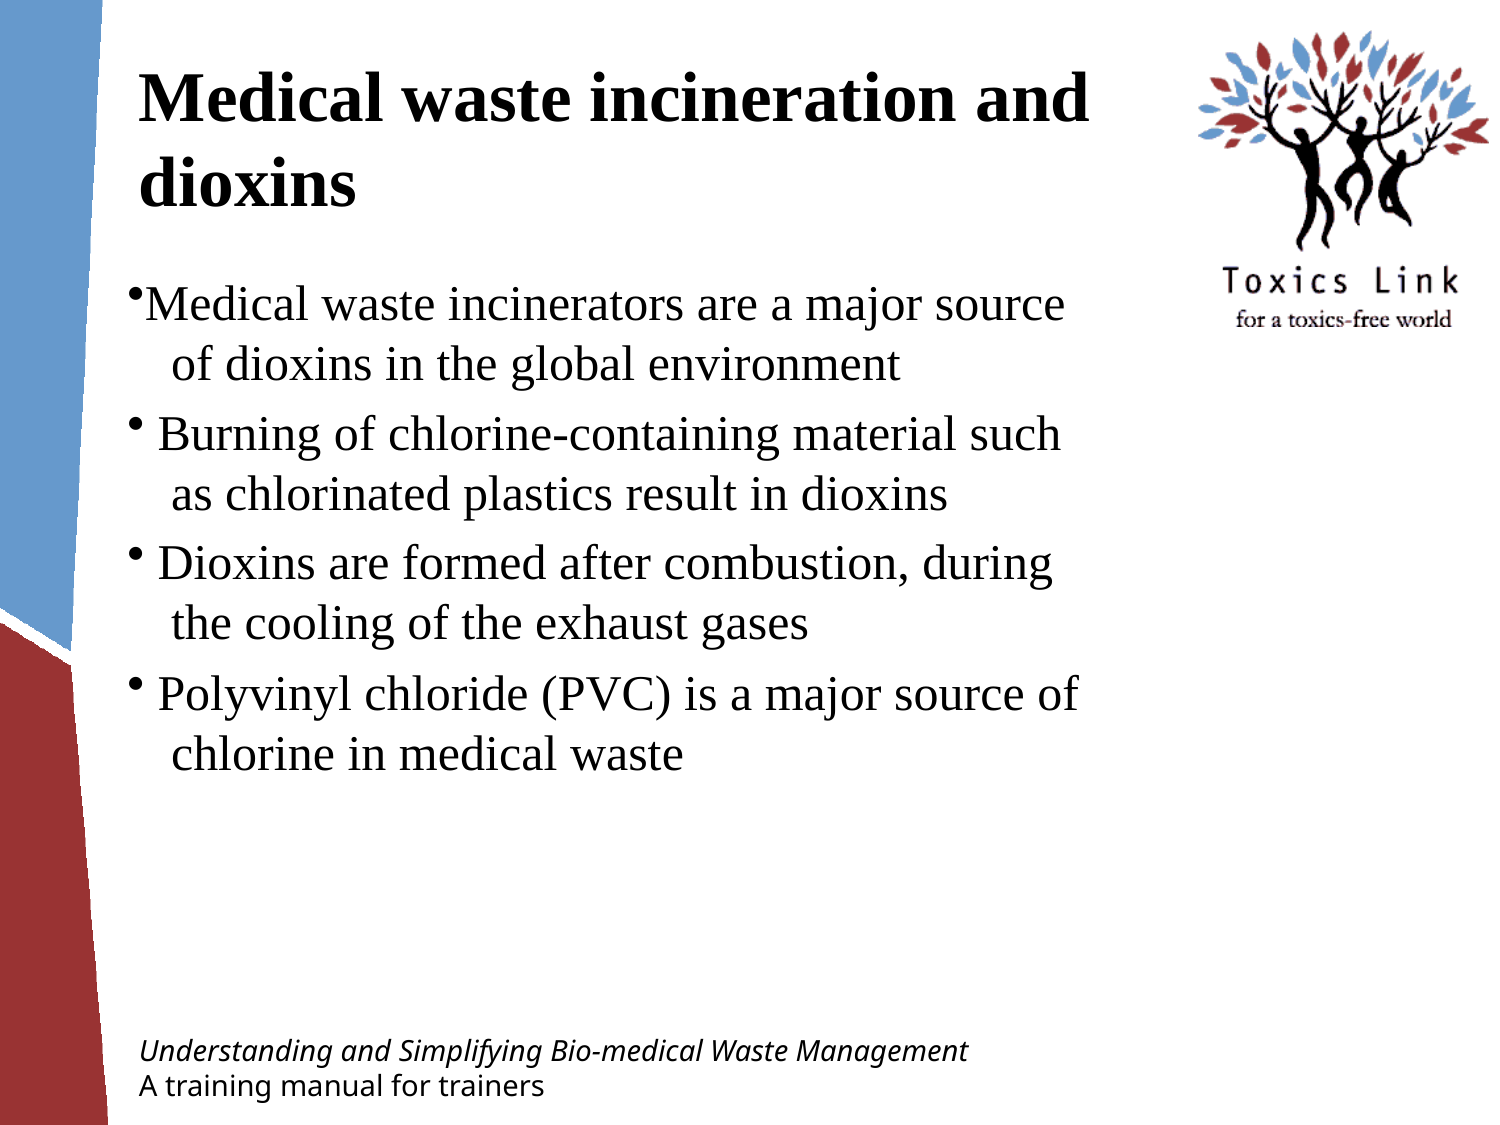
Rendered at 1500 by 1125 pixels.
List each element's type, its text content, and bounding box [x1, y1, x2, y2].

picture [1198, 30, 1489, 327]
title Medical waste incineration and dioxins [123, 42, 1188, 231]
picture [0, 0, 108, 1125]
footer Understanding and Simplifying Bio-medical Waste Management A training manual for trainers [123, 1024, 988, 1103]
list Medical waste incinerators are a major source of dioxins in the global environment Burning of chlorine-containing material such as chlorinated plastics result in dioxins Dioxins are formed after combustion, during the cooling of the exhaust gases Polyvinyl chloride (PVC) is a major source of chlorine in medical waste [111, 262, 1188, 1006]
